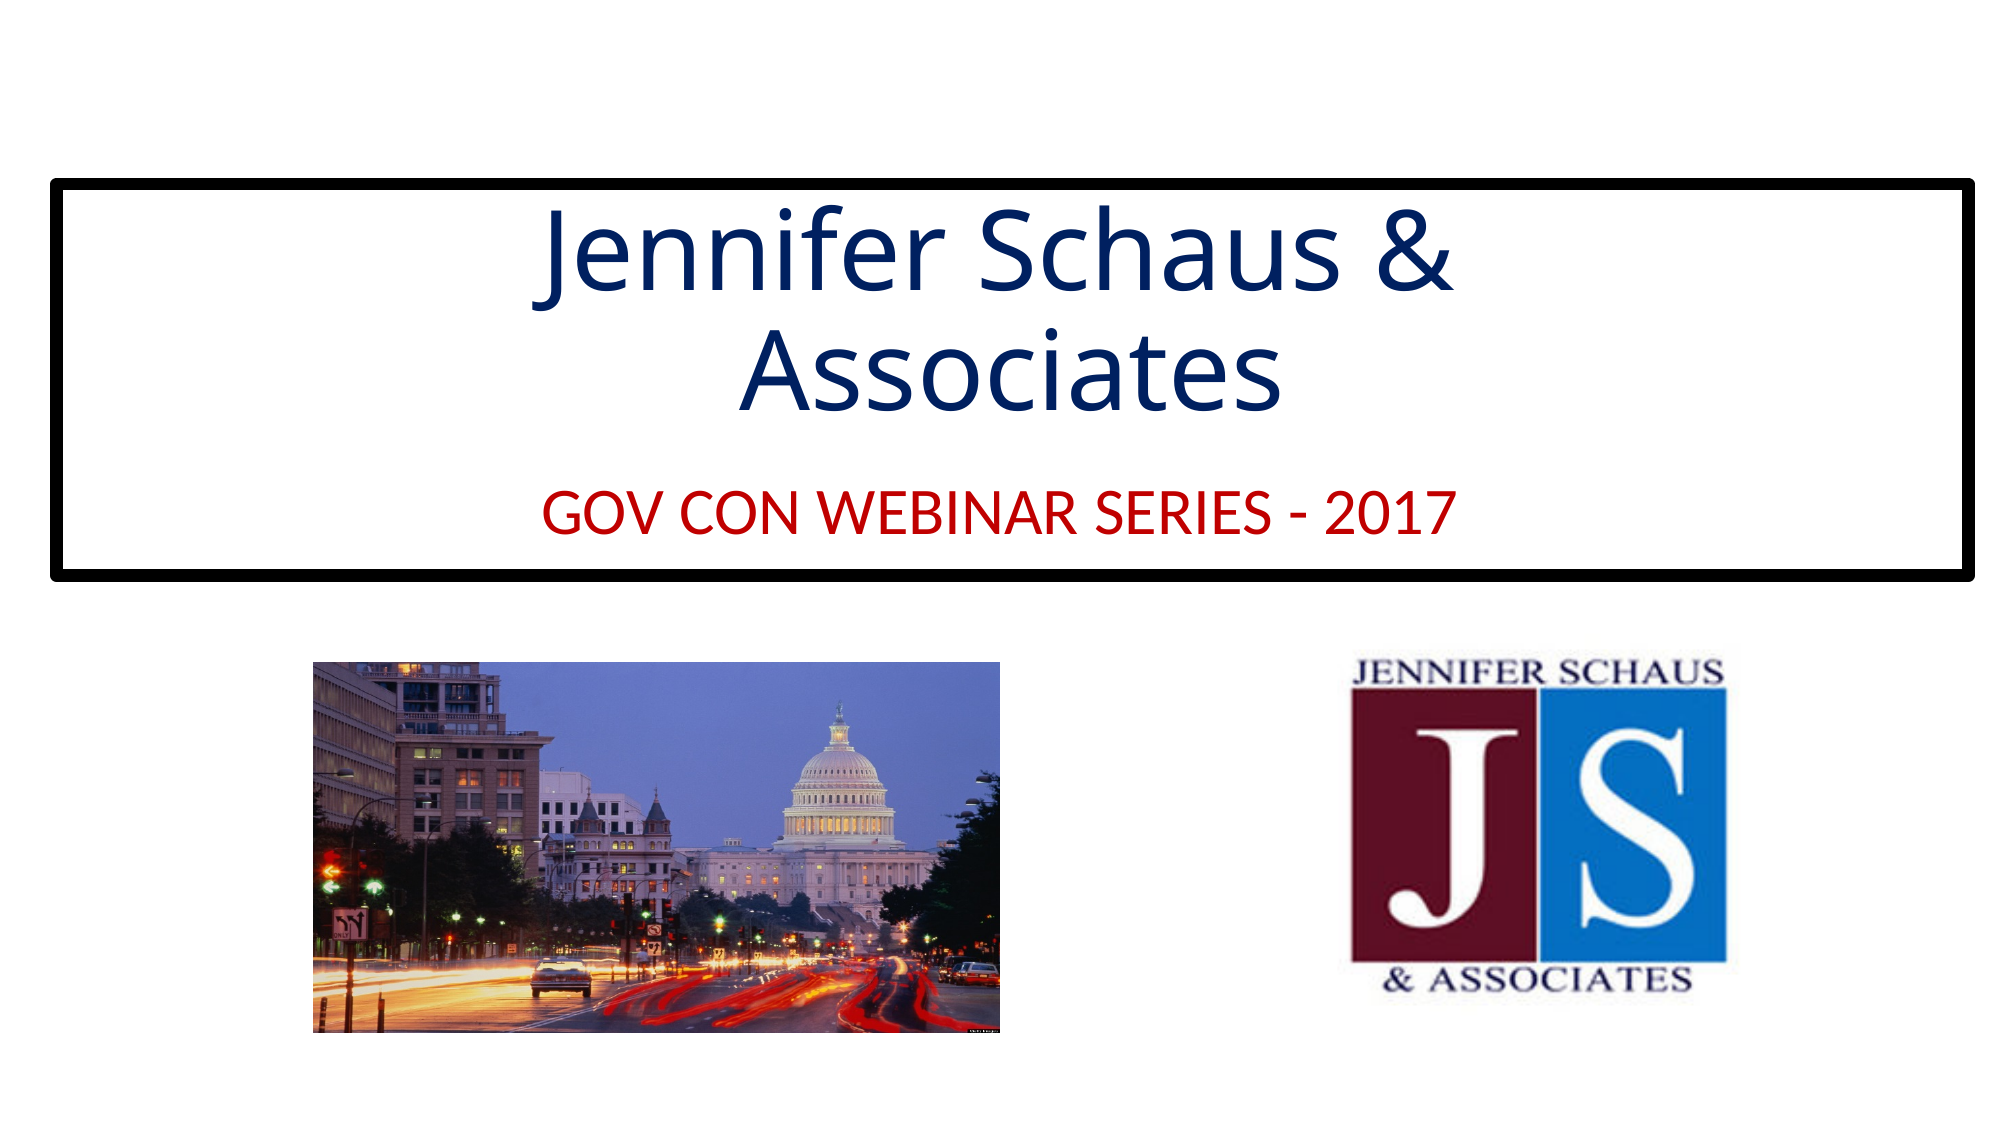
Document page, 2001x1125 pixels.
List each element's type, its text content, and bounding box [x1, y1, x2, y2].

subtitle GOV CON WEBINAR SERIES - 2017 [249, 469, 1750, 742]
picture [313, 662, 1000, 1033]
picture [1307, 619, 1773, 1033]
title Jennifer Schaus & Associates [56, 184, 1969, 576]
